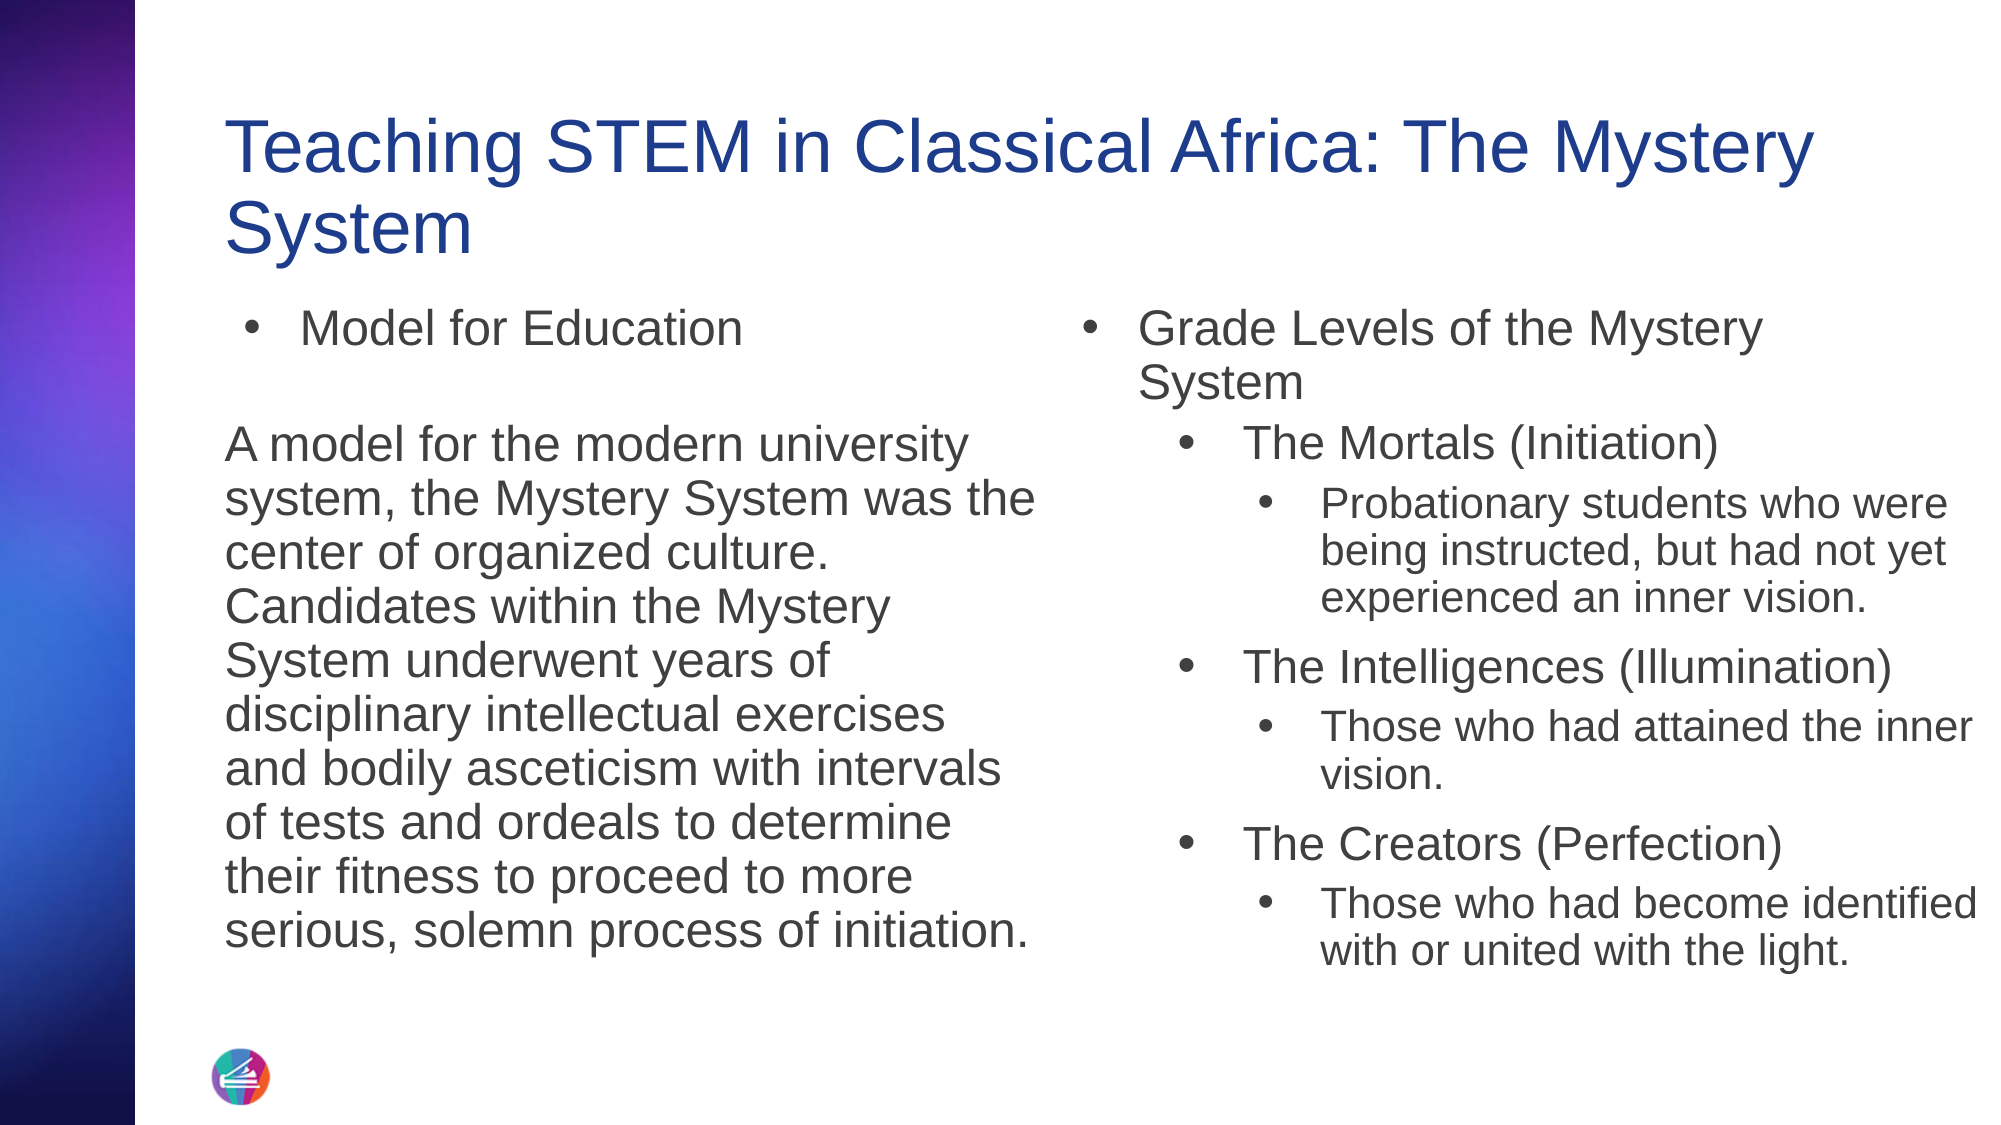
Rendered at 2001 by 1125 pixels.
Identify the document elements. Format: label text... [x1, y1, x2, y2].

picture [0, 0, 135, 1125]
list Model for Education [209, 294, 1018, 410]
list A model for the modern university system, the Mystery System was the center of organized culture. Candidates within the Mystery System underwent years of disciplinary intellectual exercises and bodily asceticism with intervals of tests and ordeals to determine their fitness to proceed to more serious, solemn process of initiation. [209, 410, 1056, 1016]
list Grade Levels of the Mystery System [1047, 294, 1860, 1016]
picture [209, 1046, 272, 1108]
list The Mortals (Initiation) Probationary students who were being instructed, but had not yet experienced an inner vision. The Intelligences (Illumination) Those who had attained the inner vision. The Creators (Perfection) Those who had become identified with or united with the light. [1149, 410, 2000, 1016]
title Teaching STEM in Classical Africa: The Mystery System [209, 59, 1858, 278]
